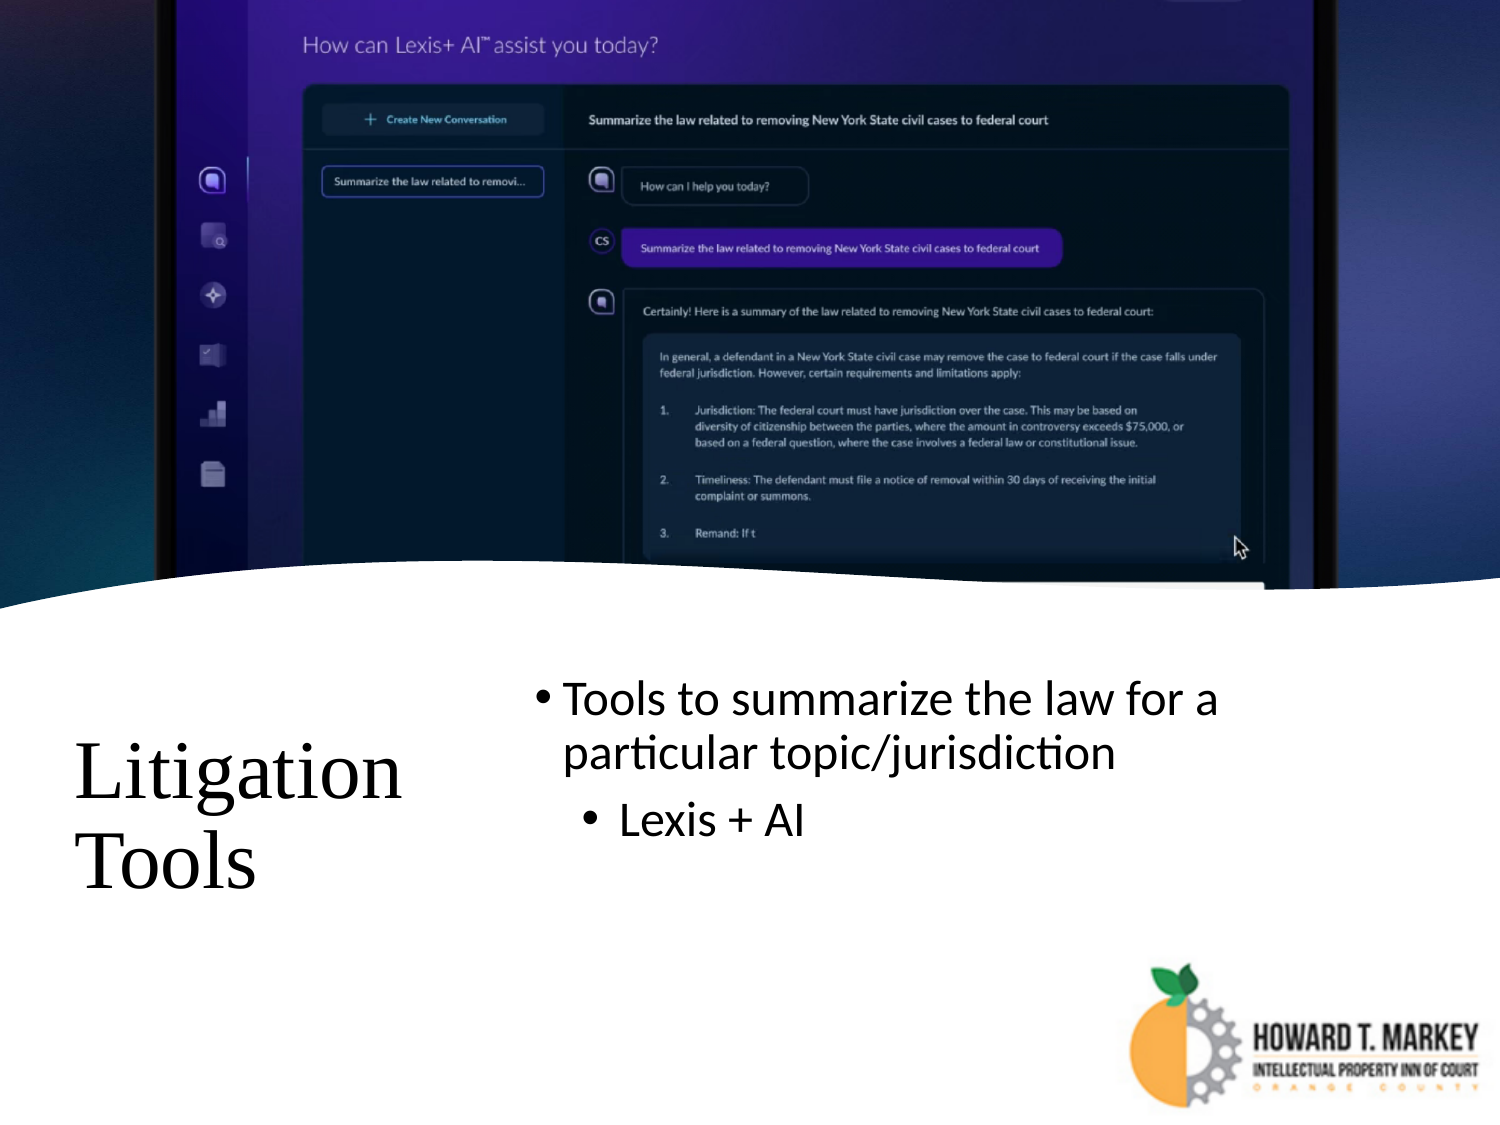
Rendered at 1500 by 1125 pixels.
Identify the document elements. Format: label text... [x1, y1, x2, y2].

list Tools to summarize the law for a particular topic/jurisdiction Lexis + AI [519, 615, 1441, 1018]
picture [0, 0, 1500, 609]
picture [1079, 953, 1500, 1125]
text_box Litigation Tools [59, 615, 464, 1018]
